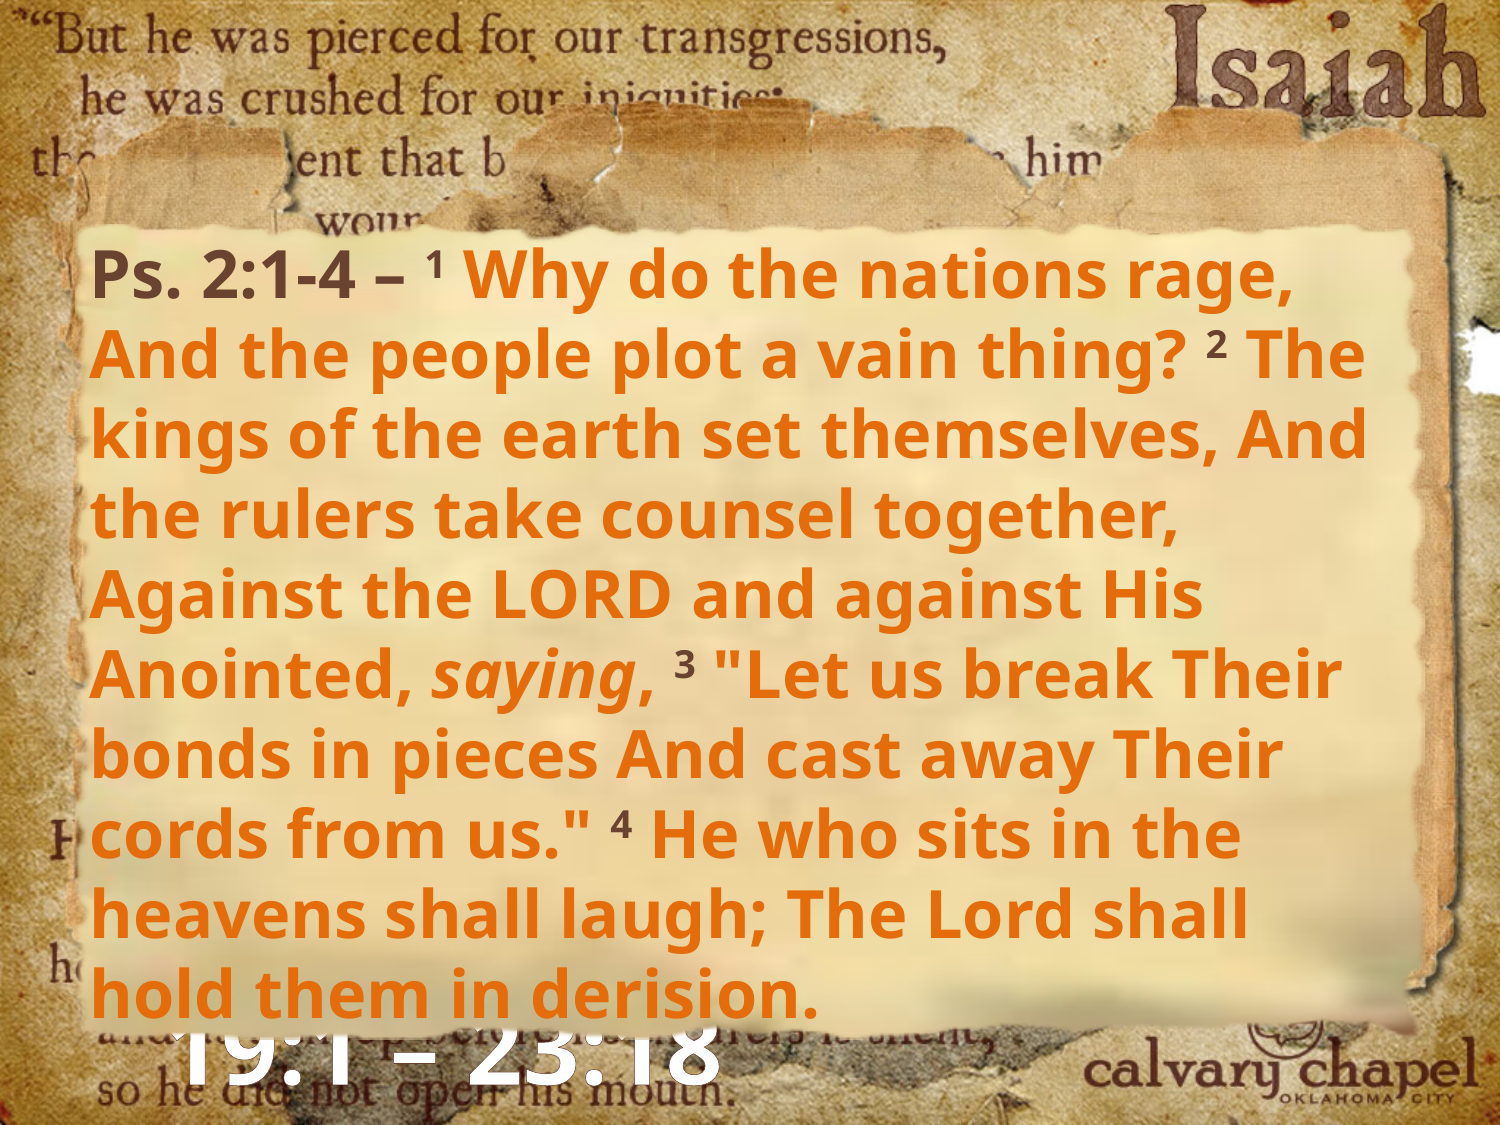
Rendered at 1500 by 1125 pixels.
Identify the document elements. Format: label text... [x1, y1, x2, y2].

text_box 19:1 – 23:18 [74, 1040, 813, 1113]
picture [0, 0, 1500, 1125]
text_box Ps. 2:1-4 – 1 Why do the nations rage, And the people plot a vain thing? 2 The kings of the earth set themselves, And the rulers take counsel together, Against the LORD and against His Anointed, saying, 3 "Let us break Their bonds in pieces And cast away Their cords from us." 4 He who sits in the heavens shall laugh; The Lord shall hold them in derision. [74, 224, 1425, 1040]
